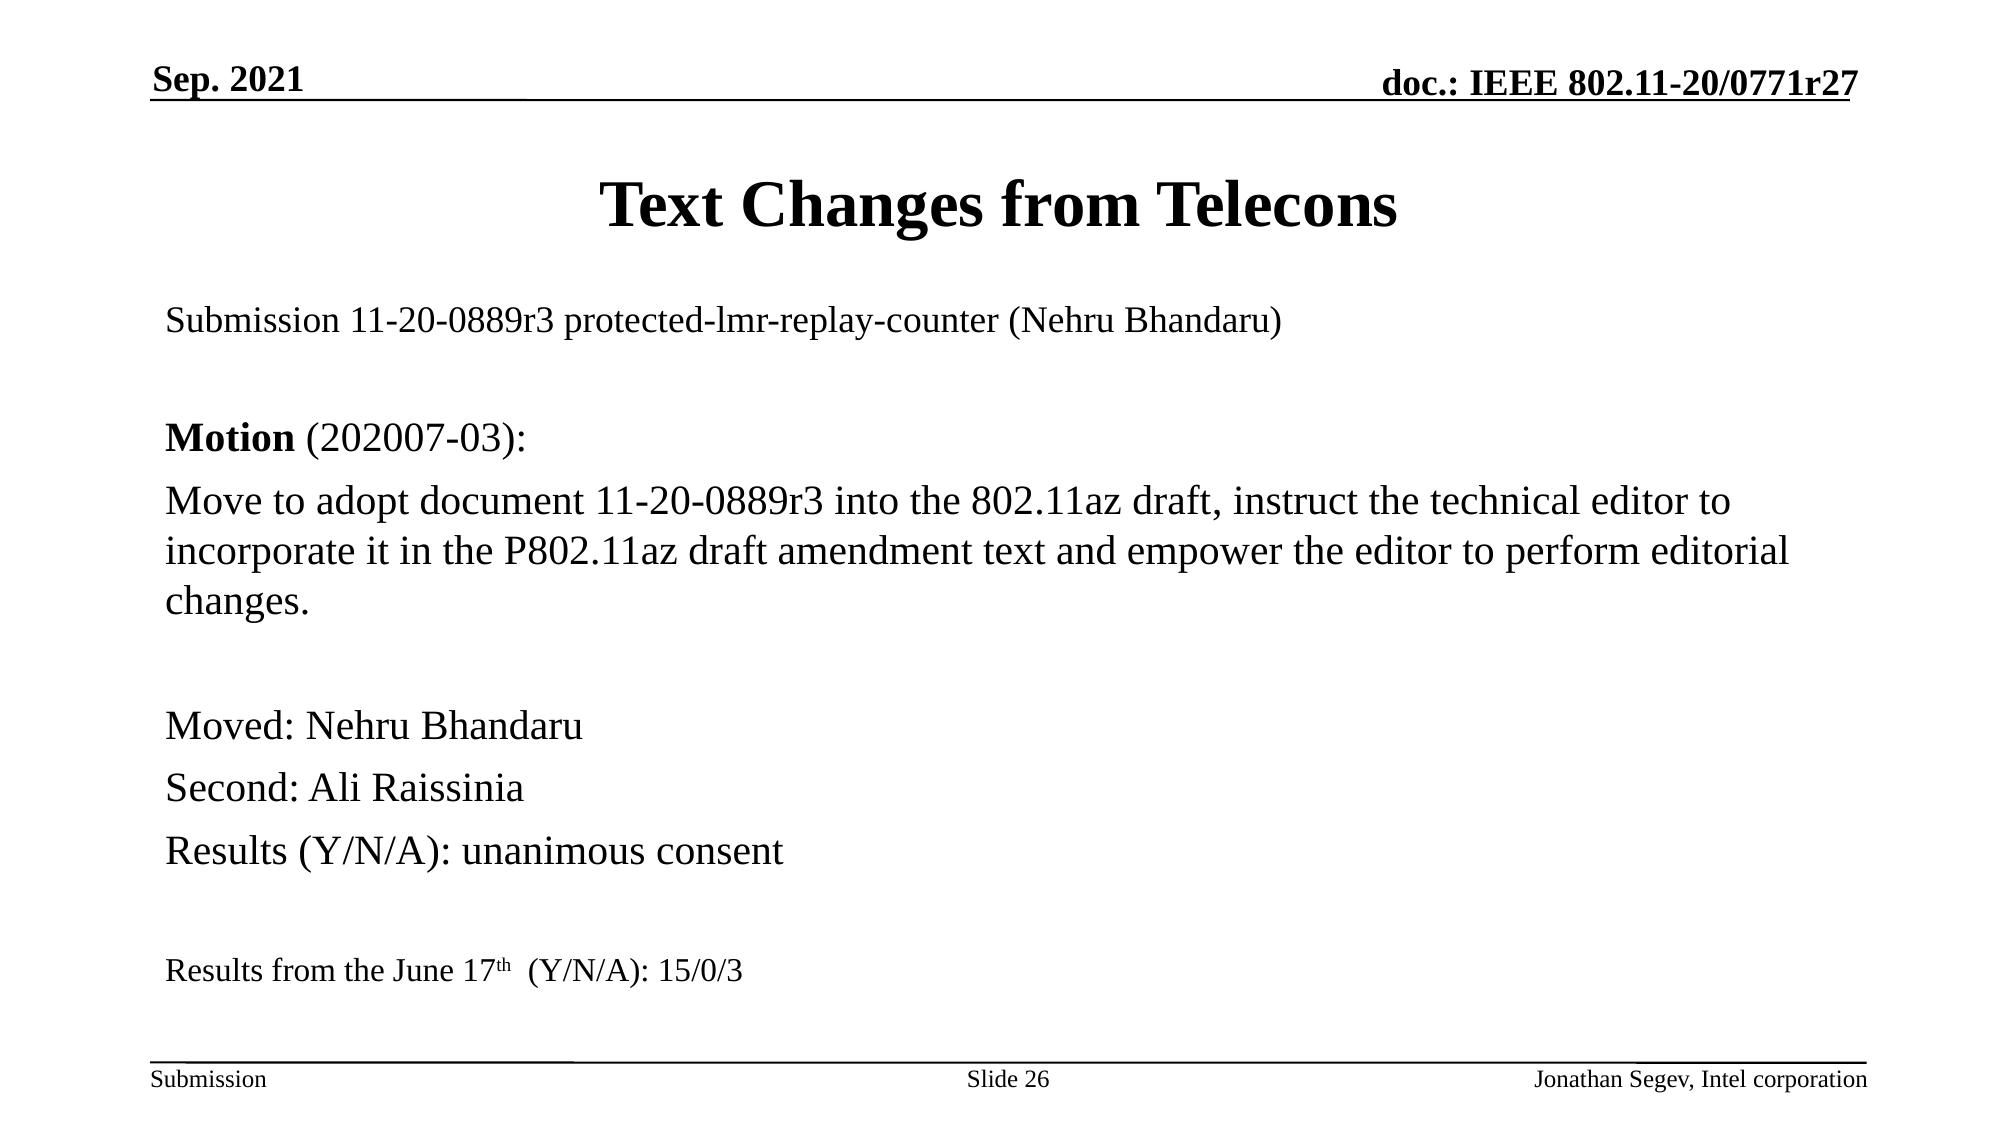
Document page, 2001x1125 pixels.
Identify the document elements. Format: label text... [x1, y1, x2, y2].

footer Jonathan Segev, Intel corporation [1171, 1061, 1869, 1093]
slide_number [152, 54, 563, 100]
slide_number Slide 26 [950, 1061, 1067, 1123]
list Submission 11-20-0889r3 protected-lmr-replay-counter (Nehru Bhandaru) Motion (202007-03): Move to adopt document 11-20-0889r3 into the 802.11az draft, instruct the technical editor to incorporate it in the P802.11az draft amendment text and empower the editor to perform editorial changes. Moved: Nehru Bhandaru Second: Ali Raissinia Results (Y/N/A): unanimous consent Results from the June 17th (Y/N/A): 15/0/3 [149, 286, 1850, 1000]
title Text Changes from Telecons [149, 112, 1850, 286]
